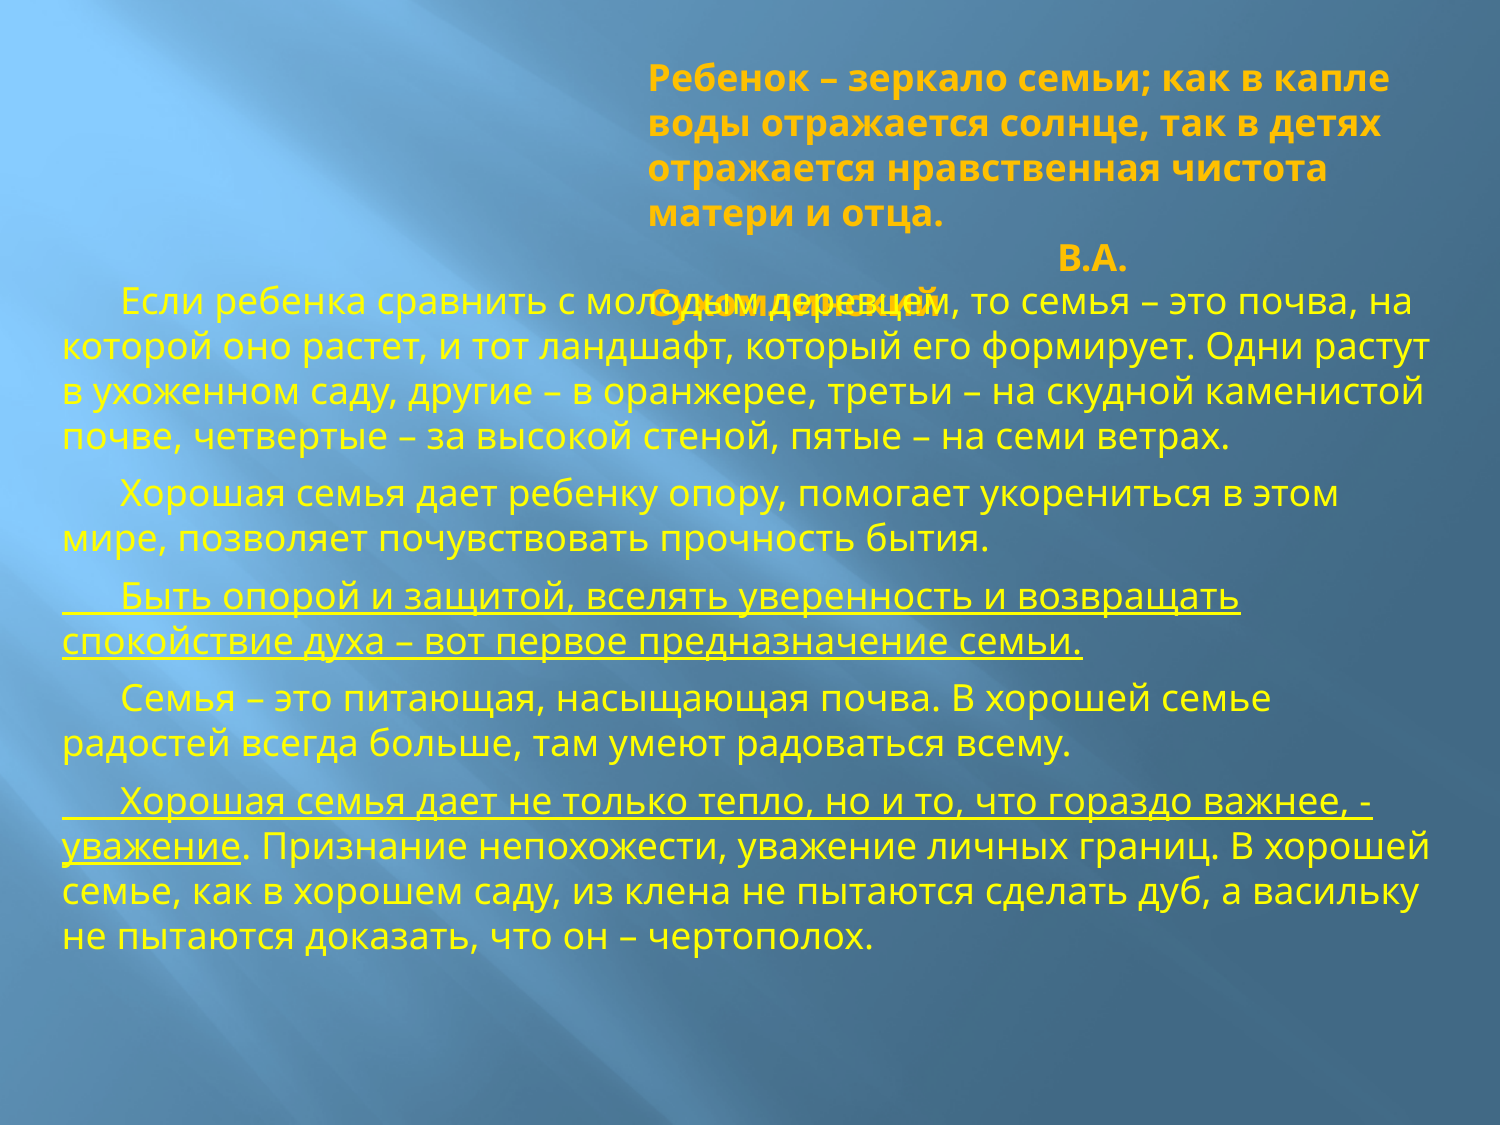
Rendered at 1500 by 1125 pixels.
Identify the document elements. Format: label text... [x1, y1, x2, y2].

text_box Если ребенка сравнить с молодым деревцем, то семья – это почва, на которой оно растет, и тот ландшафт, который его формирует. Одни растут в ухоженном саду, другие – в оранжерее, третьи – на скудной каменистой почве, четвертые – за высокой стеной, пятые – на семи ветрах. Хорошая семья дает ребенку опору, помогает укорениться в этом мире, позволяет почувствовать прочность бытия. Быть опорой и защитой, вселять уверенность и возвращать спокойствие духа – вот первое предназначение семьи. Семья – это питающая, насыщающая почва. В хорошей семье радостей всегда больше, там умеют радоваться всему. Хорошая семья дает не только тепло, но и то, что гораздо важнее, - уважение. Признание непохожести, уважение личных границ. В хорошей семье, как в хорошем саду, из клена не пытаются сделать дуб, а васильку не пытаются доказать, что он – чертополох. [46, 269, 1454, 1080]
text_box Ребенок – зеркало семьи; как в капле воды отражается солнце, так в детях отражается нравственная чистота матери и отца. В.А. Сухомлинский [632, 46, 1407, 269]
